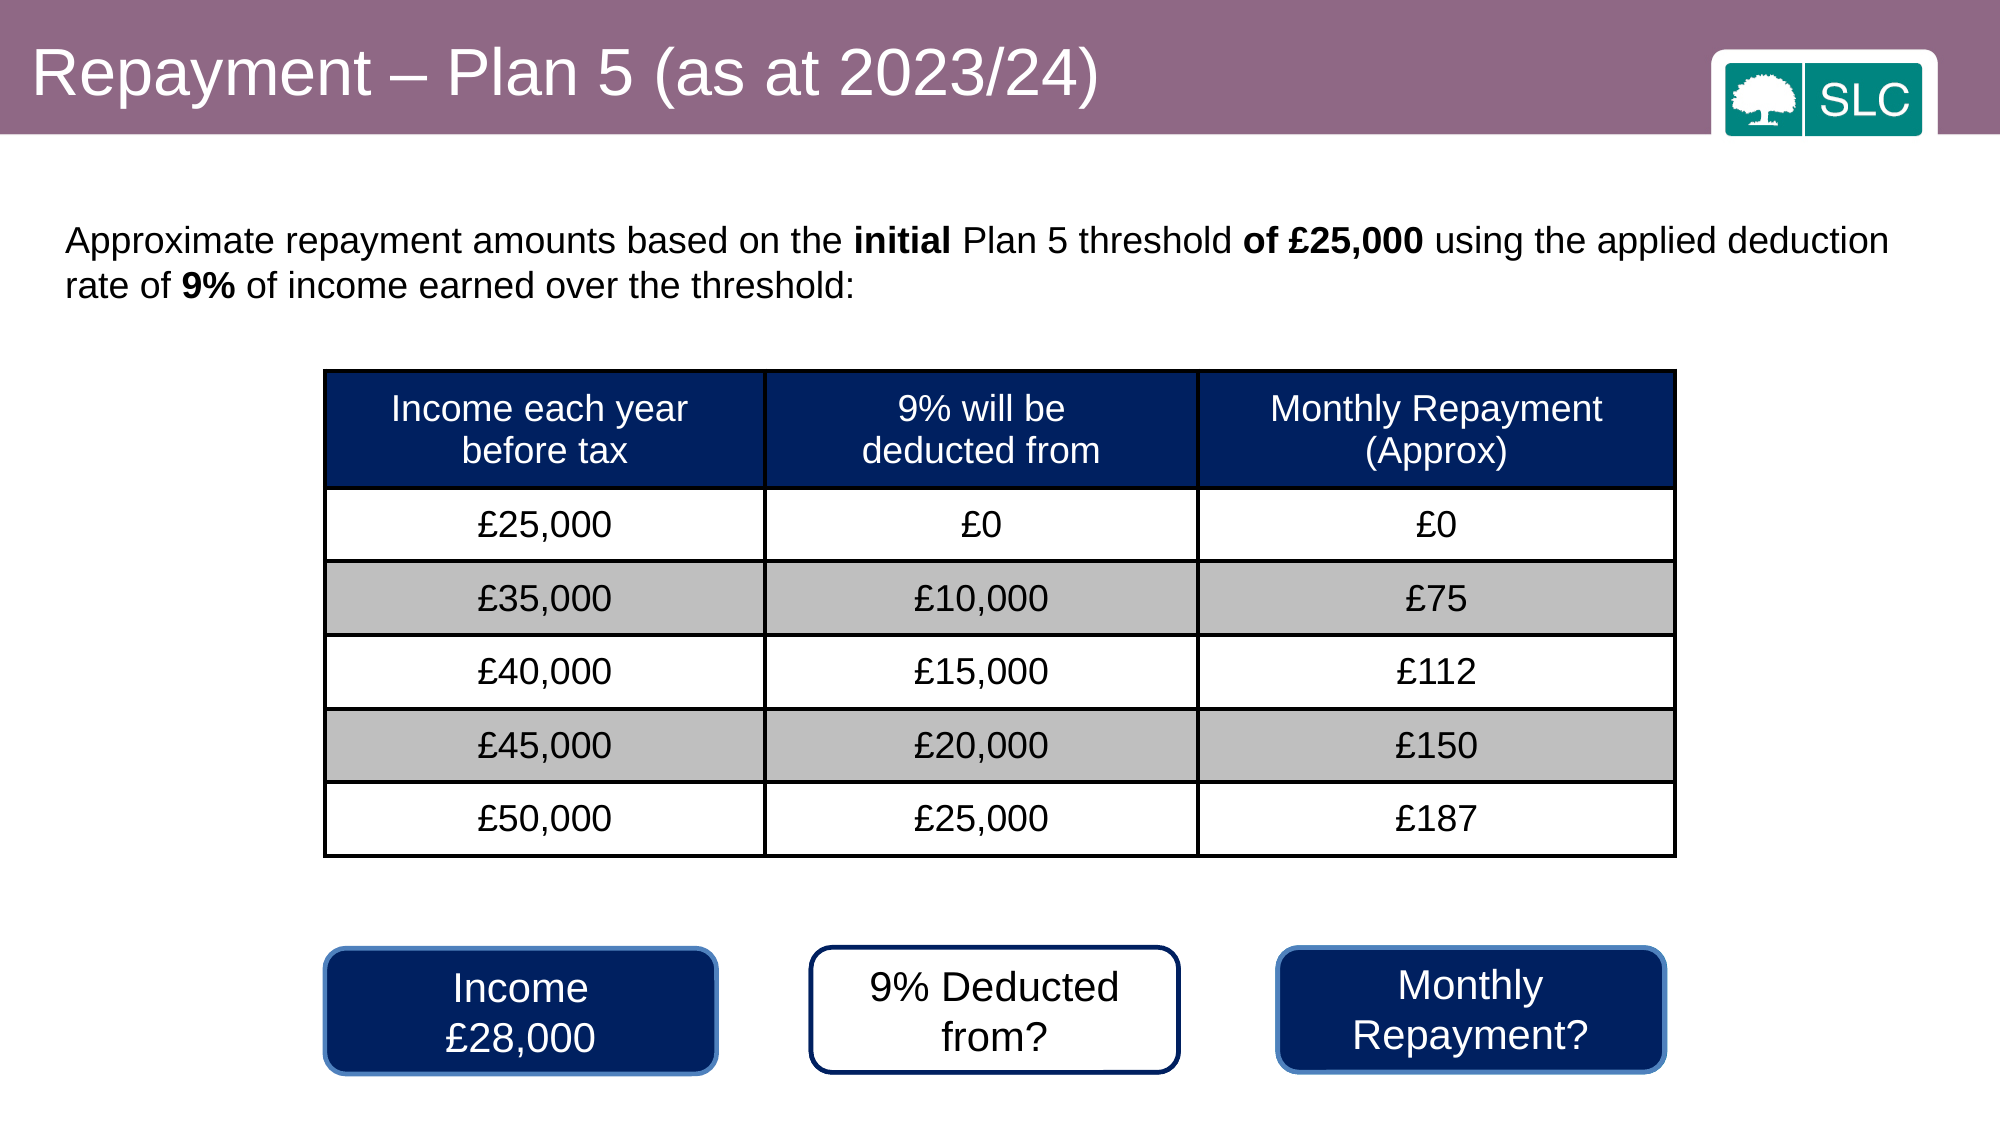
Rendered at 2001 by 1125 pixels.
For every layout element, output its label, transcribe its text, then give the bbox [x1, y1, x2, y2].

table_cell £150 [1200, 711, 1673, 780]
text_box Approximate repayment amounts based on the initial Plan 5 threshold of £25,000 using the applied deduction rate of 9% of income earned over the threshold: [50, 208, 1940, 314]
table_header Income each year before tax [327, 373, 763, 486]
table_cell £112 [1200, 637, 1673, 707]
table_cell £187 [1200, 784, 1673, 854]
text_box Income £28,000 [322, 946, 719, 1077]
table_cell £40,000 [327, 637, 763, 707]
table_cell £35,000 [327, 563, 763, 633]
table_cell £15,000 [767, 637, 1196, 707]
text_box 9% Deducted from? [808, 945, 1181, 1075]
table_cell £0 [767, 490, 1196, 559]
picture [0, 0, 2000, 1125]
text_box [1277, 947, 1665, 1073]
table_header 9% will be deducted from [767, 373, 1196, 486]
table_cell £75 [1200, 563, 1673, 633]
table_cell £45,000 [327, 711, 763, 780]
table_cell £50,000 [327, 784, 763, 854]
table_cell £0 [1200, 490, 1673, 559]
table_cell £10,000 [767, 563, 1196, 633]
table_header Monthly Repayment (Approx) [1200, 373, 1673, 486]
table_cell £20,000 [767, 711, 1196, 780]
table_cell £25,000 [767, 784, 1196, 854]
text_box Repayment – Plan 5 (as at 2023/24) [16, 20, 1907, 116]
table_cell £25,000 [327, 490, 763, 559]
